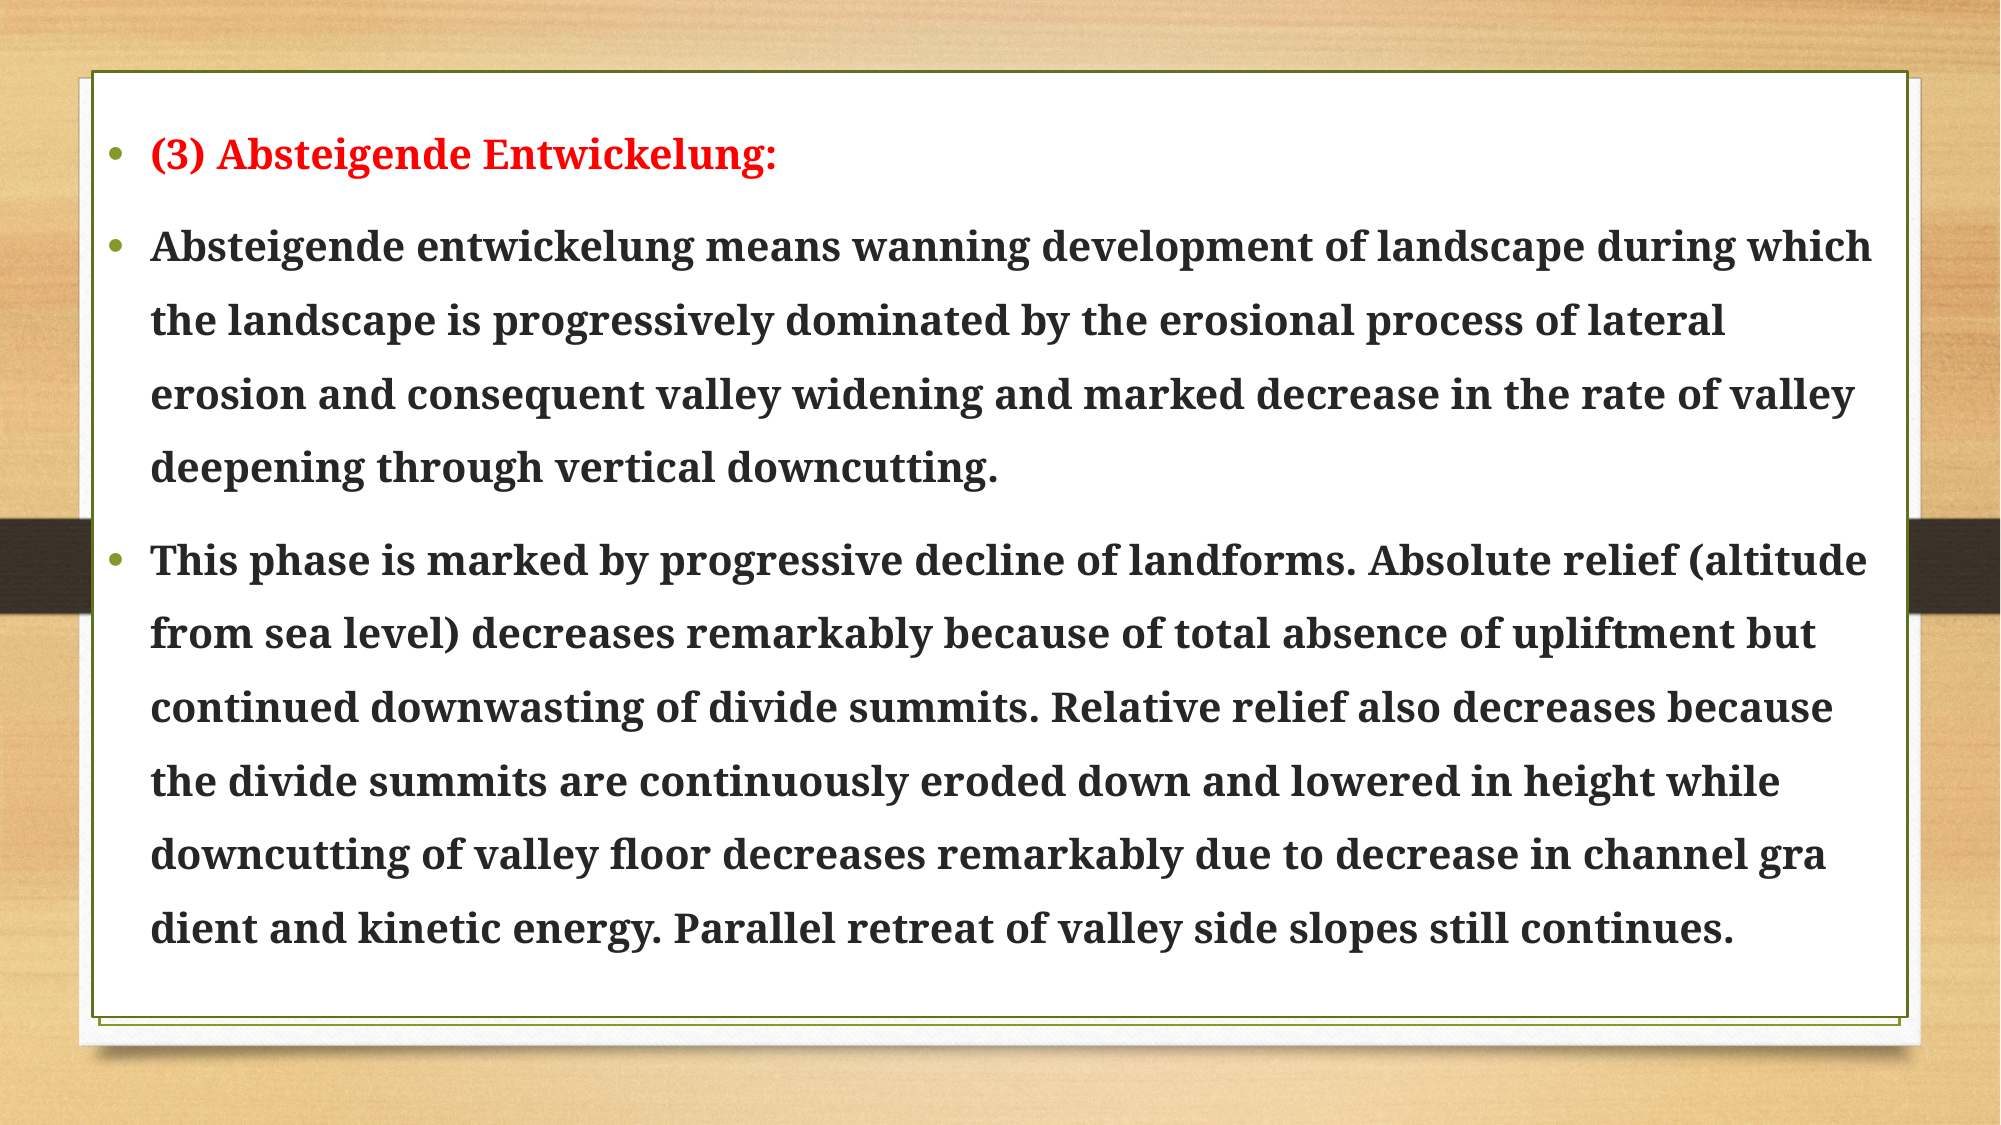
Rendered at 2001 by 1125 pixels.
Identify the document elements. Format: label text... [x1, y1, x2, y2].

list (3) Absteigende Entwickelung: Absteigende entwickelung means wanning development of landscape during which the landscape is progressively dominated by the erosional process of lateral erosion and consequent valley widening and marked decrease in the rate of valley deepening through vertical downcutting. This phase is marked by progres­sive decline of landforms. Absolute relief (altitude from sea level) decreases remarkably because of total absence of upliftment but continued downwasting of divide summits. Relative relief also decreases because the divide summits are continuously eroded down and lowered in height while downcutting of valley floor decreases remarkably due to decrease in channel gra­dient and kinetic energy. Parallel retreat of valley side slopes still continues. [92, 96, 1891, 1018]
text_box [91, 70, 1909, 1018]
picture [0, 0, 2001, 1125]
